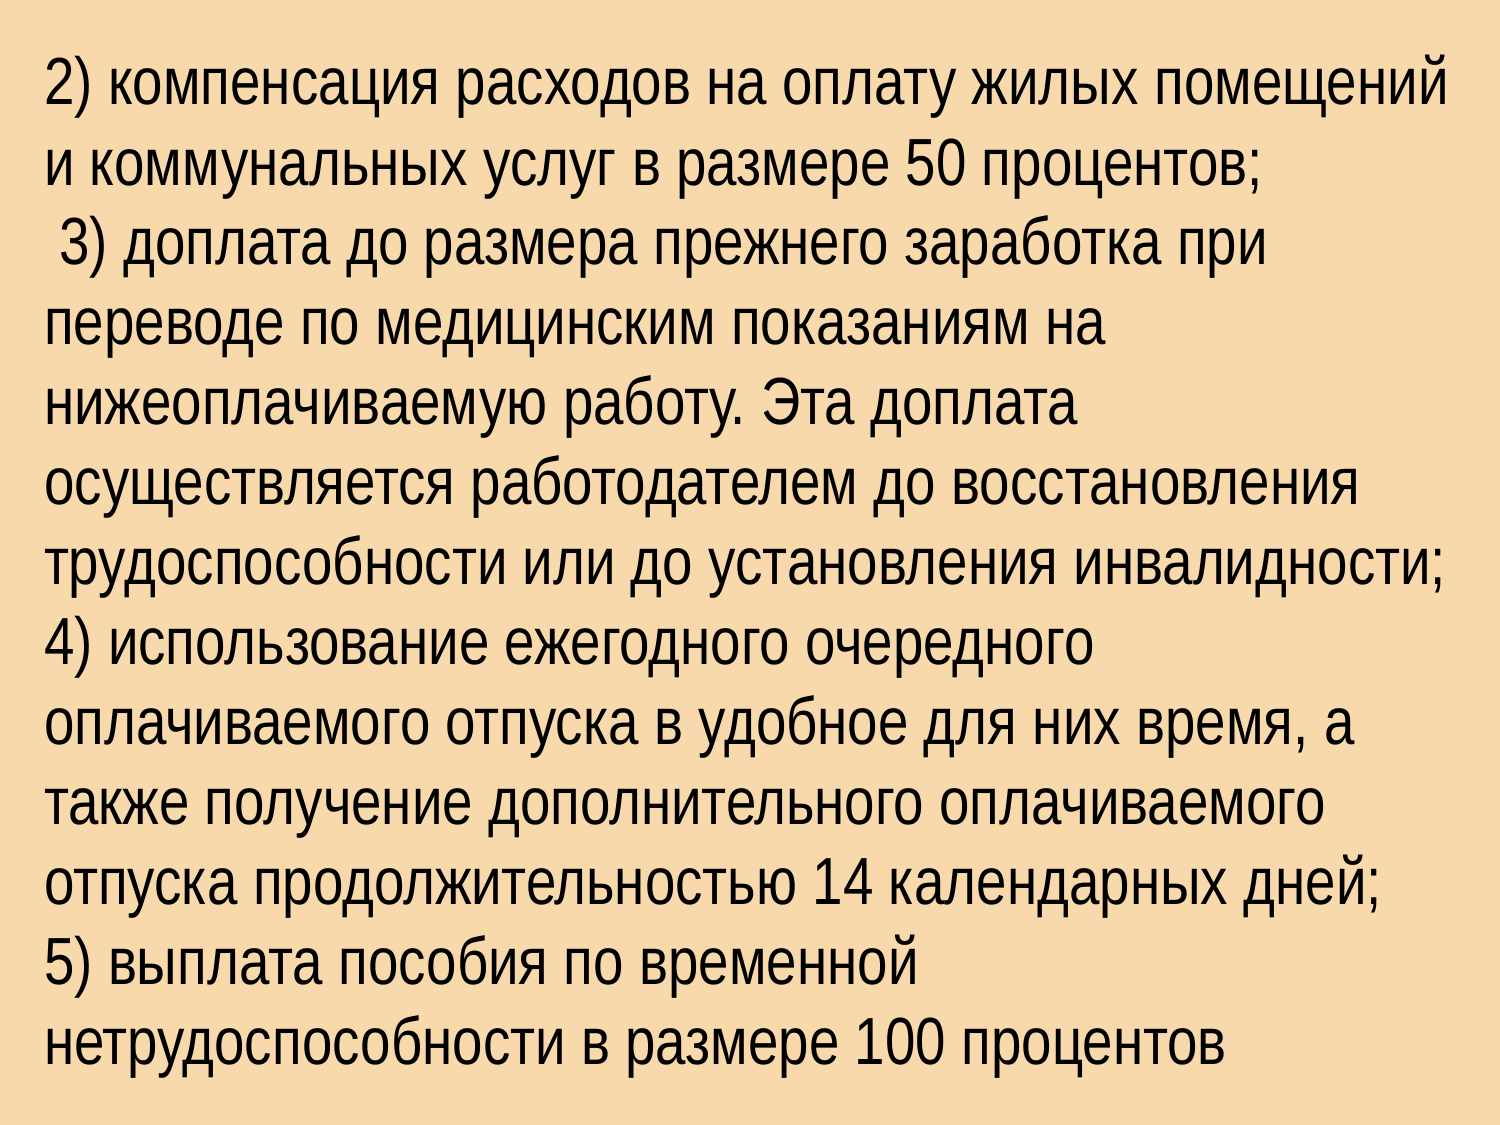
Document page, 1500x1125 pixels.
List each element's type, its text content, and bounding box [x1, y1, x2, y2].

text_box 2) компенсация расходов на оплату жилых помещений и коммунальных услуг в размере 50 процентов; 3) доплата до размера прежнего заработка при переводе по медицинским показаниям на нижеоплачиваемую работу. Эта доплата осуществляется работодателем до восстановления трудоспособности или до установления инвалидности; 4) использование ежегодного очередного оплачиваемого отпуска в удобное для них время, а также получение дополнительного оплачиваемого отпуска продолжительностью 14 календарных дней; 5) выплата пособия по временной нетрудоспособности в размере 100 процентов [29, 30, 1471, 1125]
text_box [29, 19, 1483, 354]
